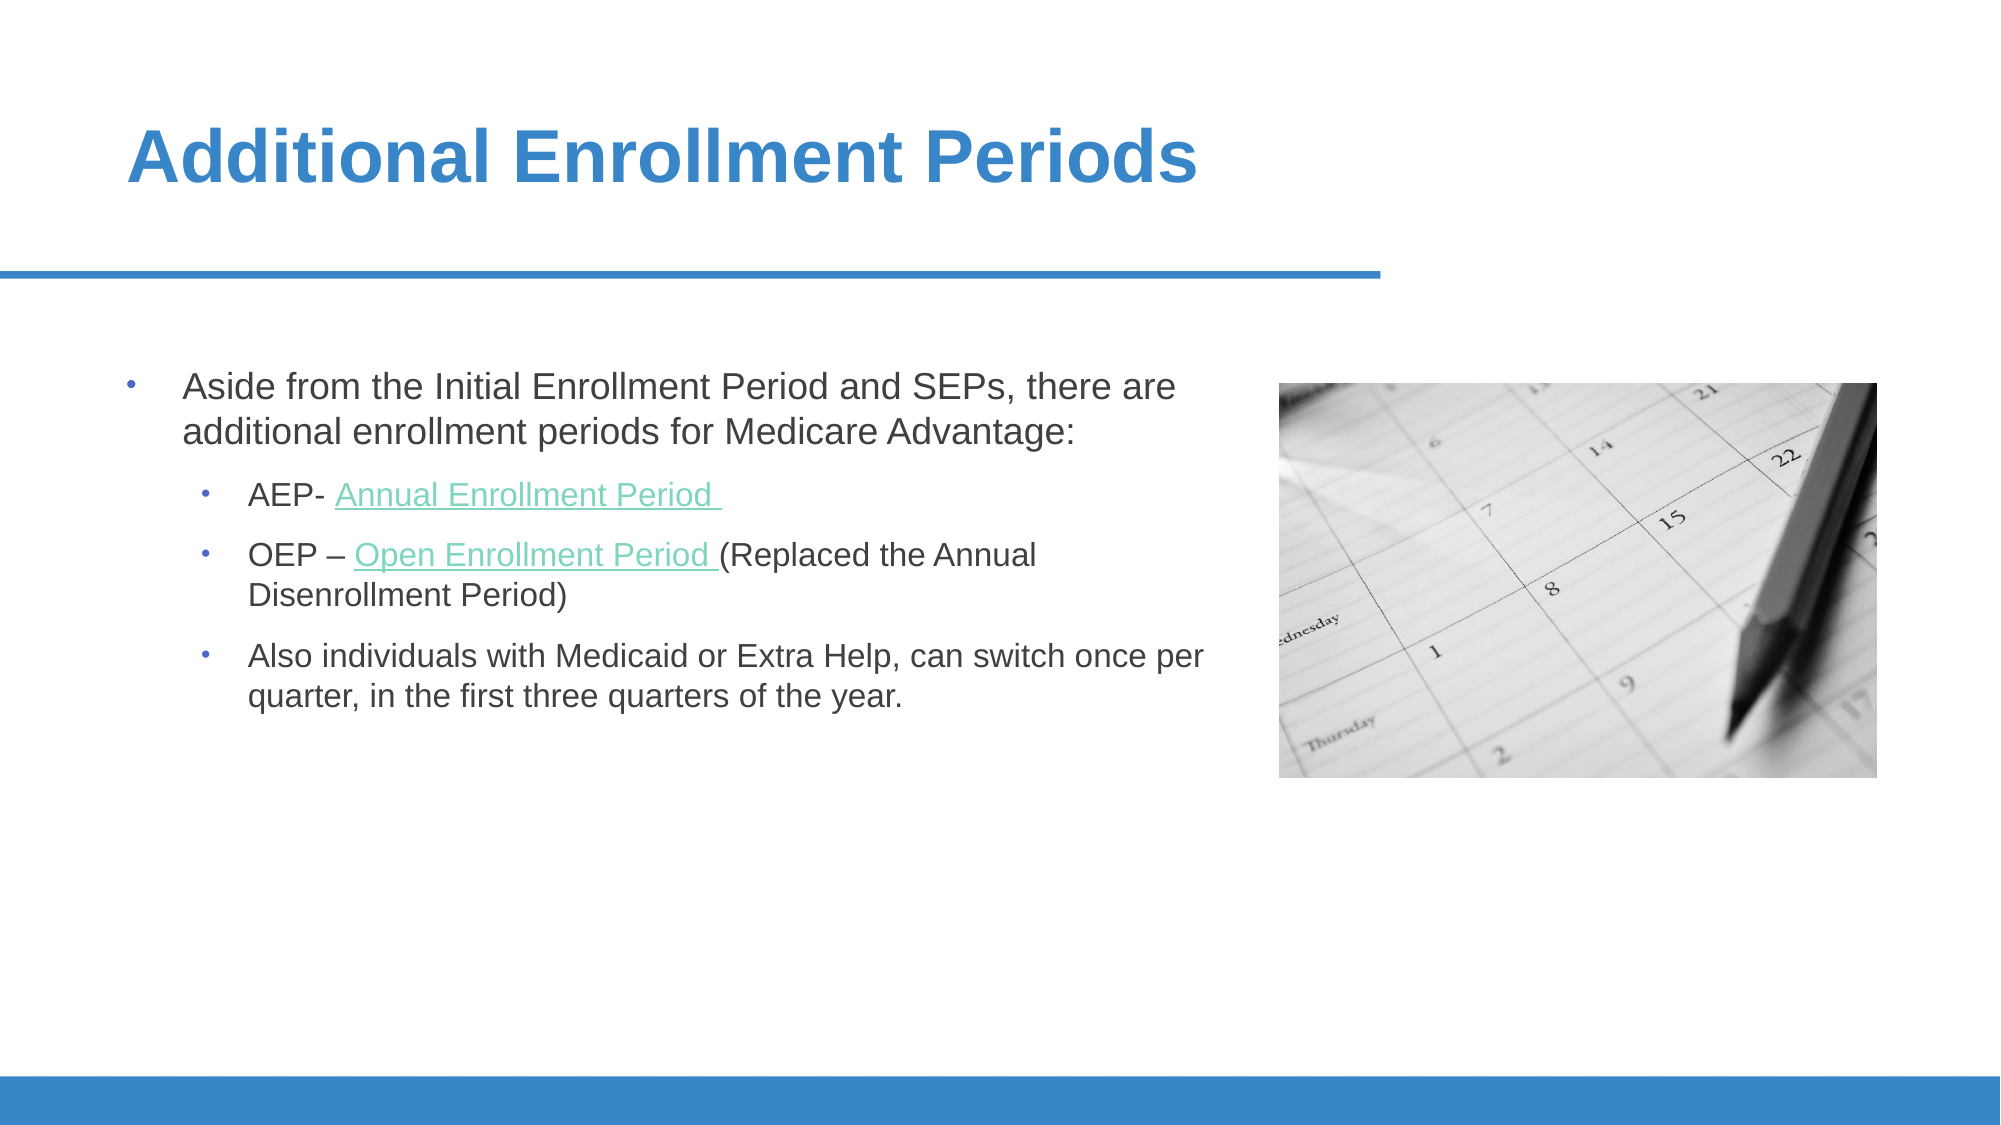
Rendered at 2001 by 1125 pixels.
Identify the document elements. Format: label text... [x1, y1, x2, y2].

list Aside from the Initial Enrollment Period and SEPs, there are additional enrollment periods for Medicare Advantage: AEP- Annual Enrollment Period OEP – Open Enrollment Period (Replaced the Annual Disenrollment Period) Also individuals with Medicaid or Extra Help, can switch once per quarter, in the first three quarters of the year. [111, 354, 1229, 992]
title Additional Enrollment Periods [111, 99, 1522, 317]
picture [0, 0, 2000, 1125]
